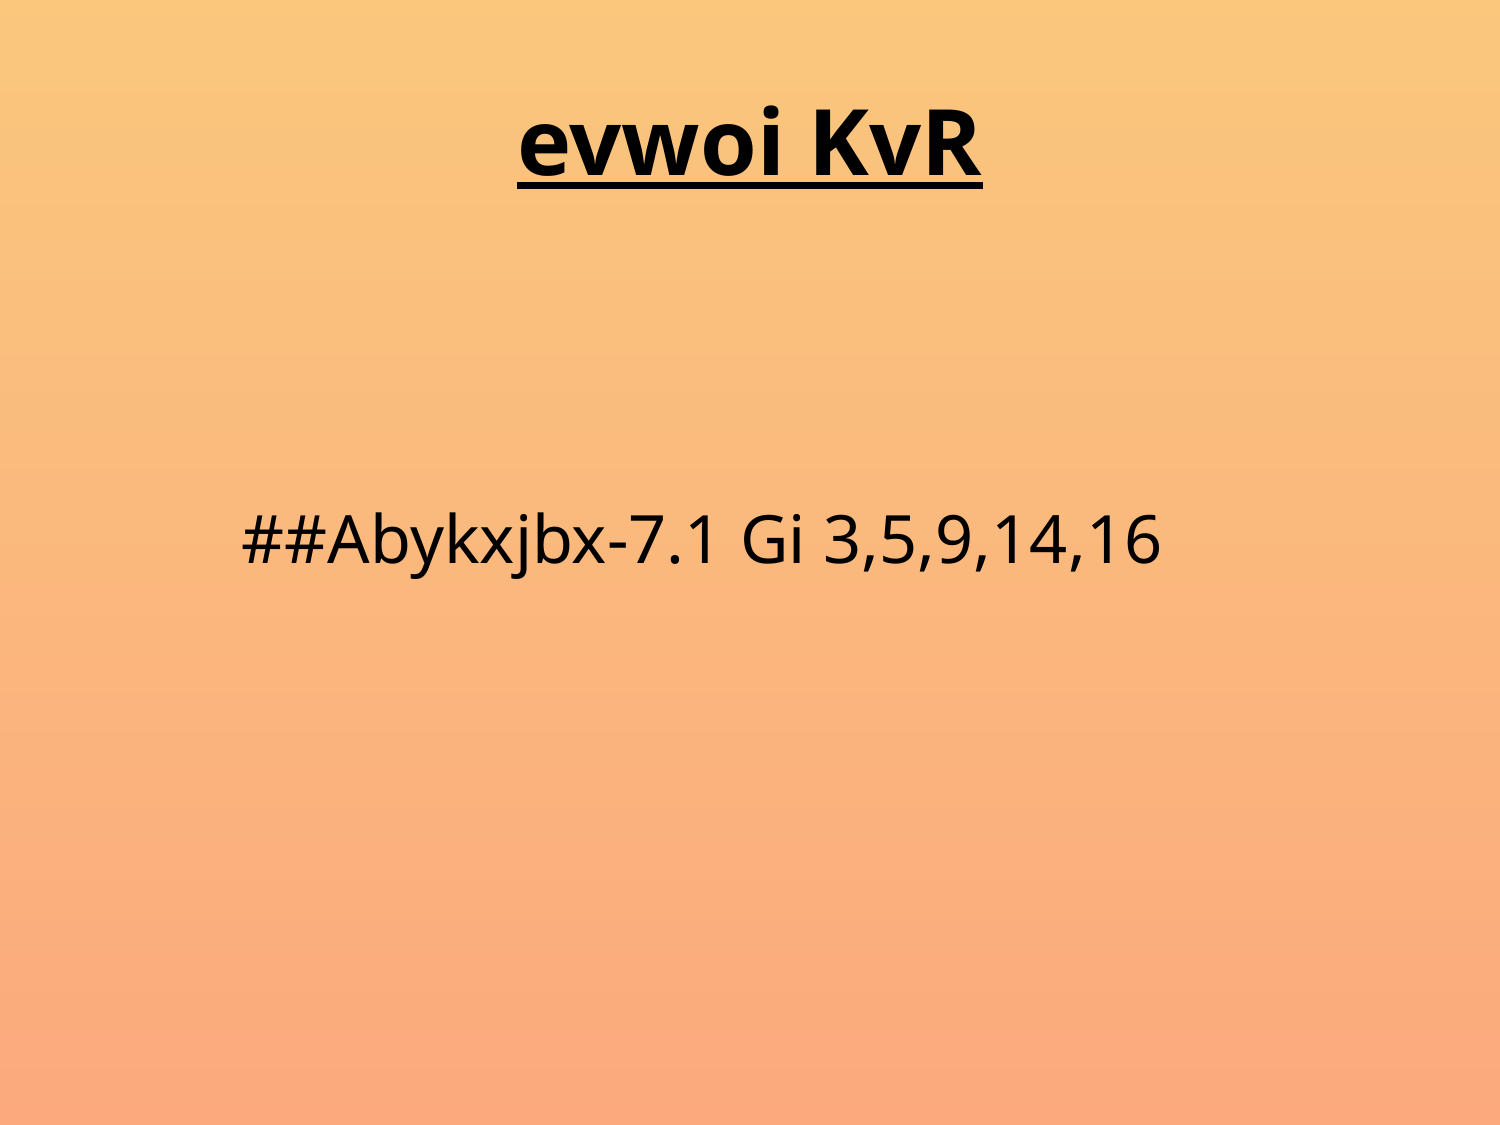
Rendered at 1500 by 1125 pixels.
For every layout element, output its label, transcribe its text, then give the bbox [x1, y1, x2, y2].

text_box ##Abykxjbx-7.1 Gi 3,5,9,14,16 [209, 489, 1179, 584]
title evwoi KvR [75, 45, 1425, 233]
